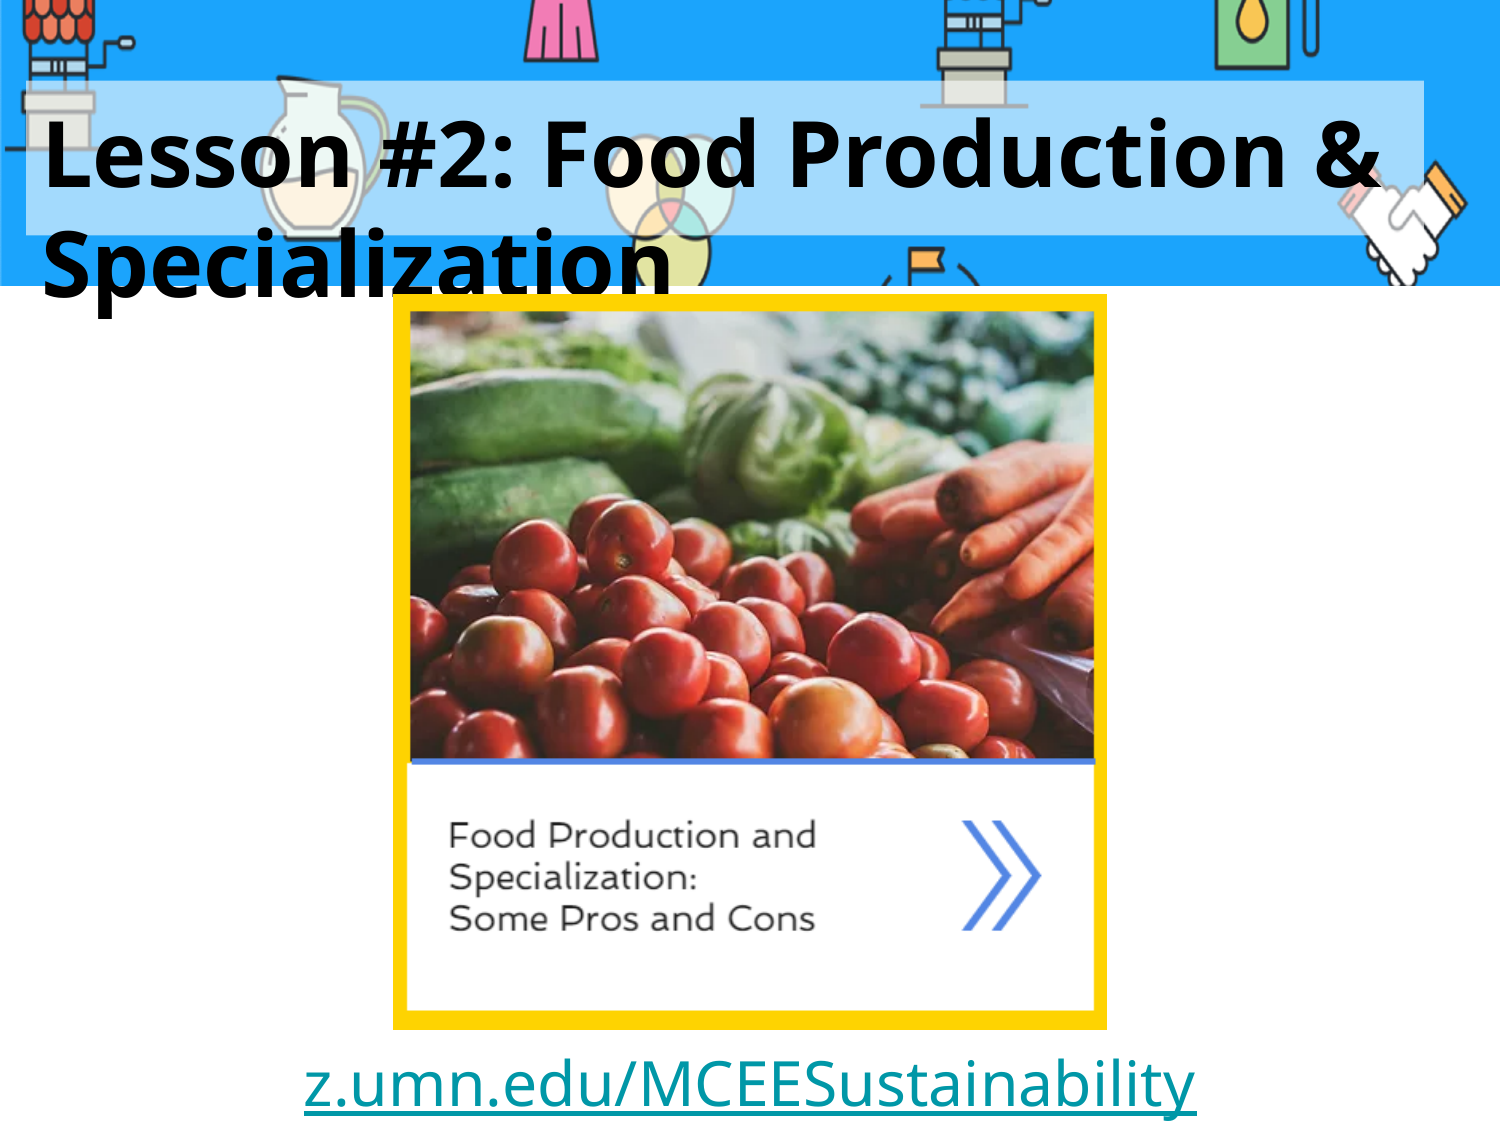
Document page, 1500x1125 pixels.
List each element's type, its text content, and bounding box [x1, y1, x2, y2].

title Lesson #2: Food Production & Specialization [26, 80, 1424, 236]
picture [392, 294, 1108, 1030]
text_box z.umn.edu/MCEESustainability [187, 1029, 1313, 1125]
picture [0, 0, 1500, 286]
